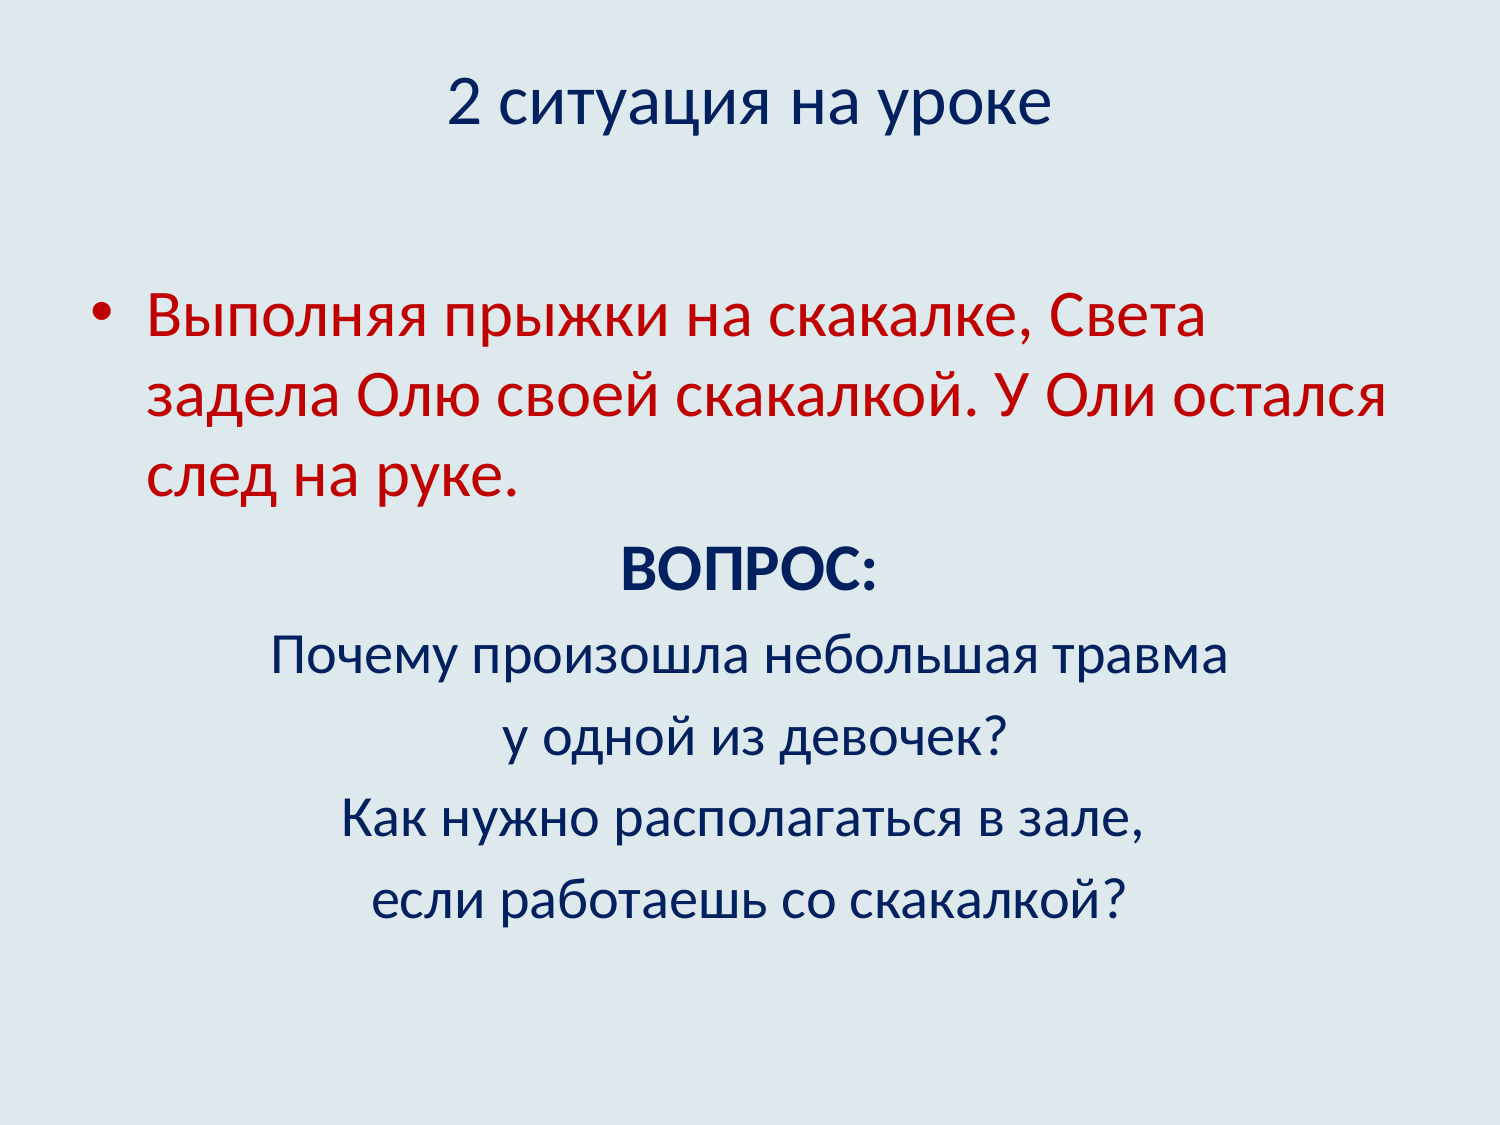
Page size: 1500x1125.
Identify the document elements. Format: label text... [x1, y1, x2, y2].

title 2 ситуация на уроке [75, 45, 1425, 233]
list Выполняя прыжки на скакалке, Света задела Олю своей скакалкой. У Оли остался след на руке. ВОПРОС: Почему произошла небольшая травма у одной из девочек? Как нужно располагаться в зале, если работаешь со скакалкой? [75, 262, 1425, 1005]
